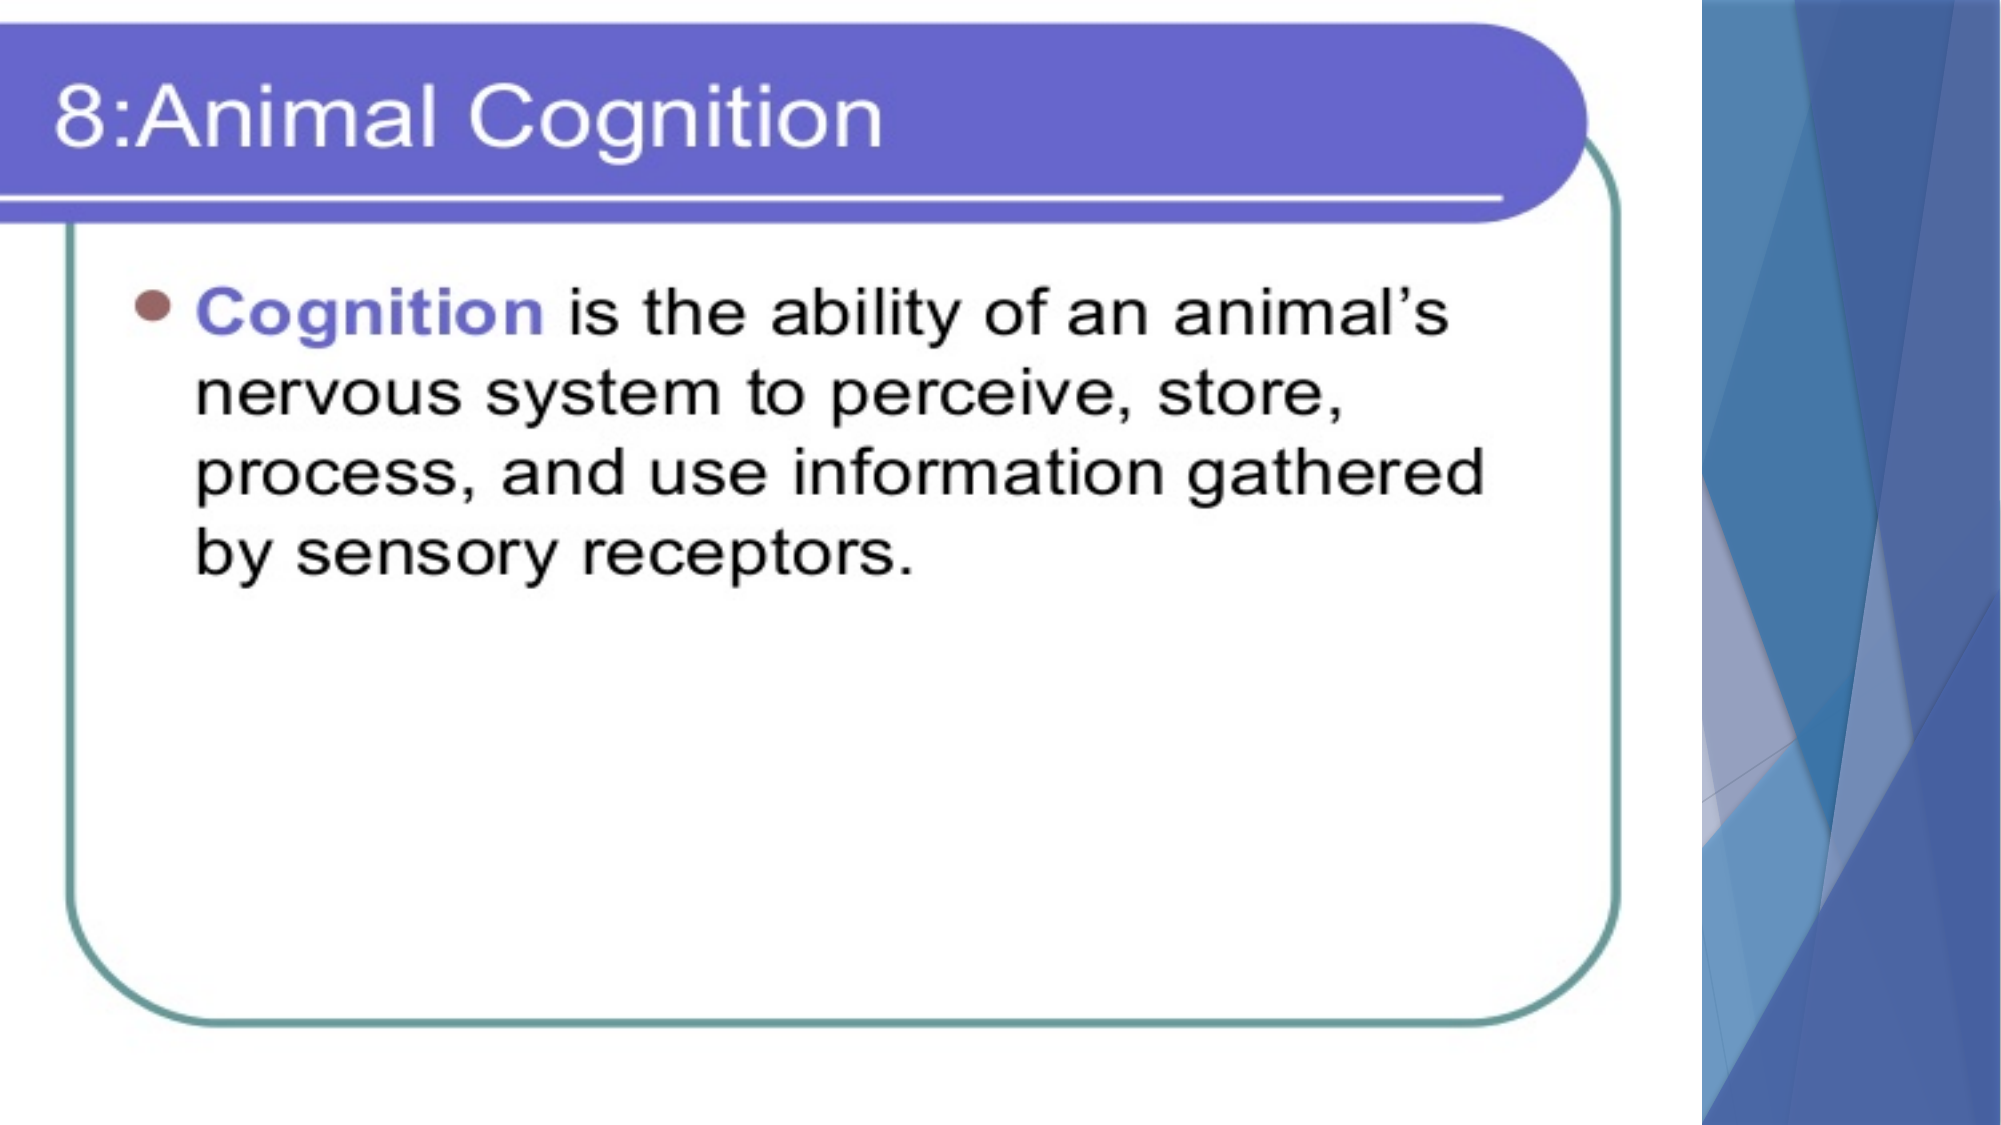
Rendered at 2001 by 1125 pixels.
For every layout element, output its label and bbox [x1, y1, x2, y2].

list [0, 0, 1702, 1125]
